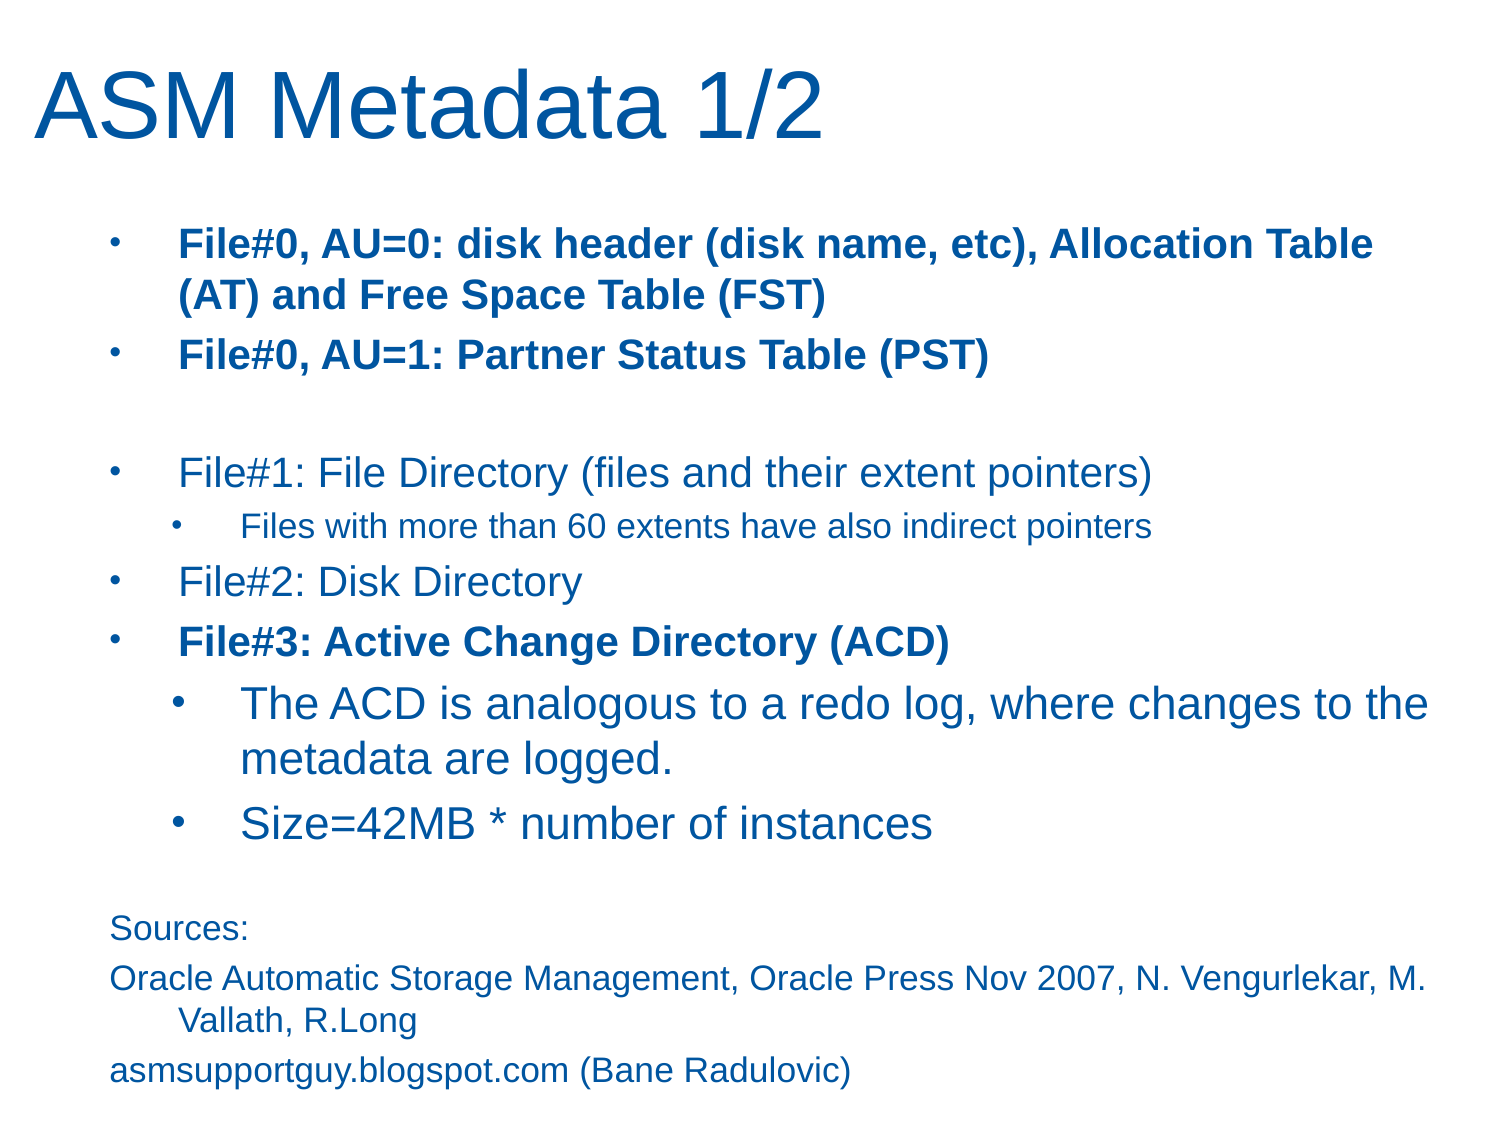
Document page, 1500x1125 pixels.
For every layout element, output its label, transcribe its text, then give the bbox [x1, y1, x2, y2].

title ASM Metadata 1/2 [26, 23, 1475, 178]
list File#0, AU=0: disk header (disk name, etc), Allocation Table (AT) and Free Space Table (FST) File#0, AU=1: Partner Status Table (PST) File#1: File Directory (files and their extent pointers) Files with more than 60 extents have also indirect pointers File#2: Disk Directory File#3: Active Change Directory (ACD) The ACD is analogous to a redo log, where changes to the metadata are logged. Size=42MB * number of instances Sources: Oracle Automatic Storage Management, Oracle Press Nov 2007, N. Vengurlekar, M. Vallath, R.Long asmsupportguy.blogspot.com (Bane Radulovic) [89, 208, 1457, 1107]
